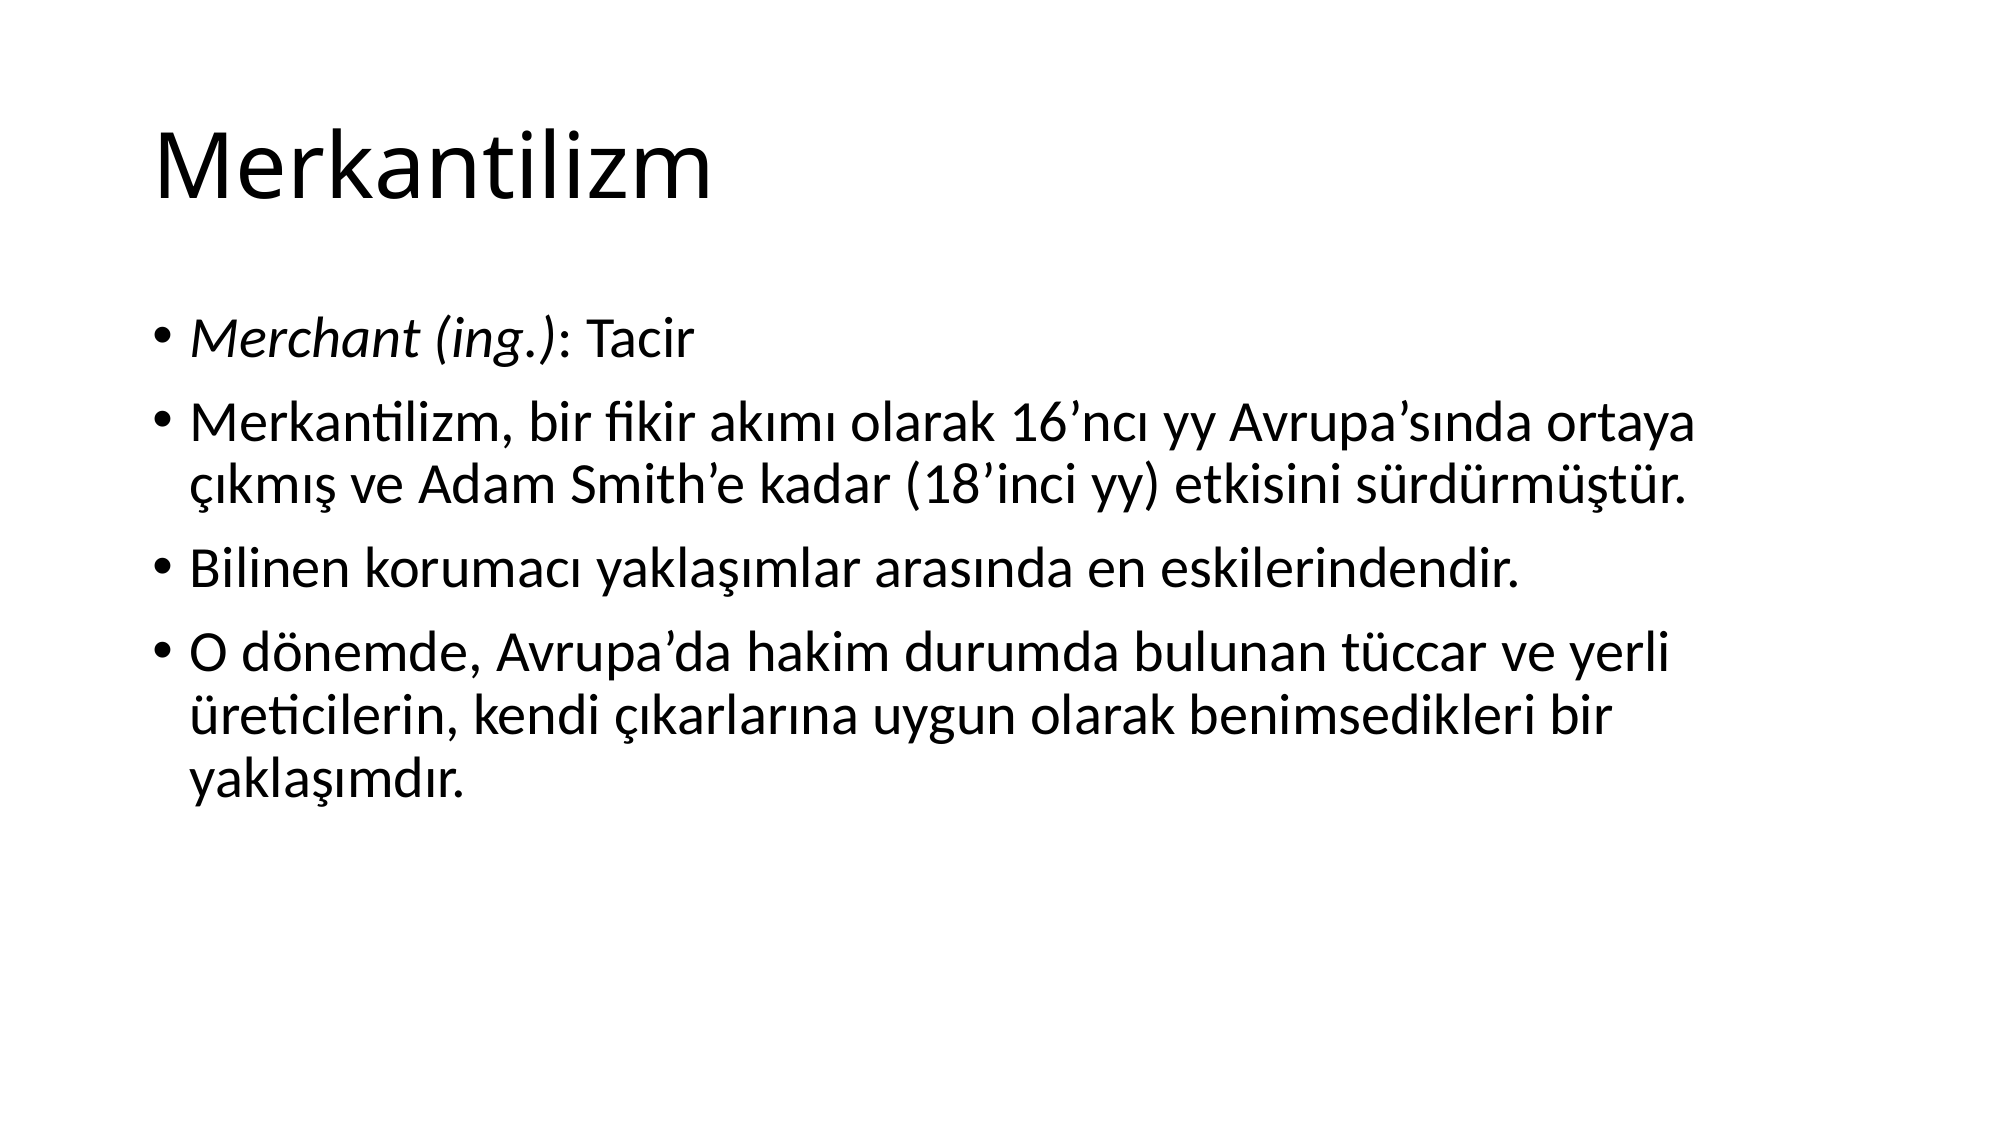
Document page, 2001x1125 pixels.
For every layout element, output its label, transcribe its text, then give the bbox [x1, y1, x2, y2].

list Merchant (ing.): Tacir Merkantilizm, bir fikir akımı olarak 16’ncı yy Avrupa’sında ortaya çıkmış ve Adam Smith’e kadar (18’inci yy) etkisini sürdürmüştür. Bilinen korumacı yaklaşımlar arasında en eskilerindendir. O dönemde, Avrupa’da hakim durumda bulunan tüccar ve yerli üreticilerin, kendi çıkarlarına uygun olarak benimsedikleri bir yaklaşımdır. [137, 299, 1863, 1014]
title Merkantilizm [137, 59, 1863, 278]
